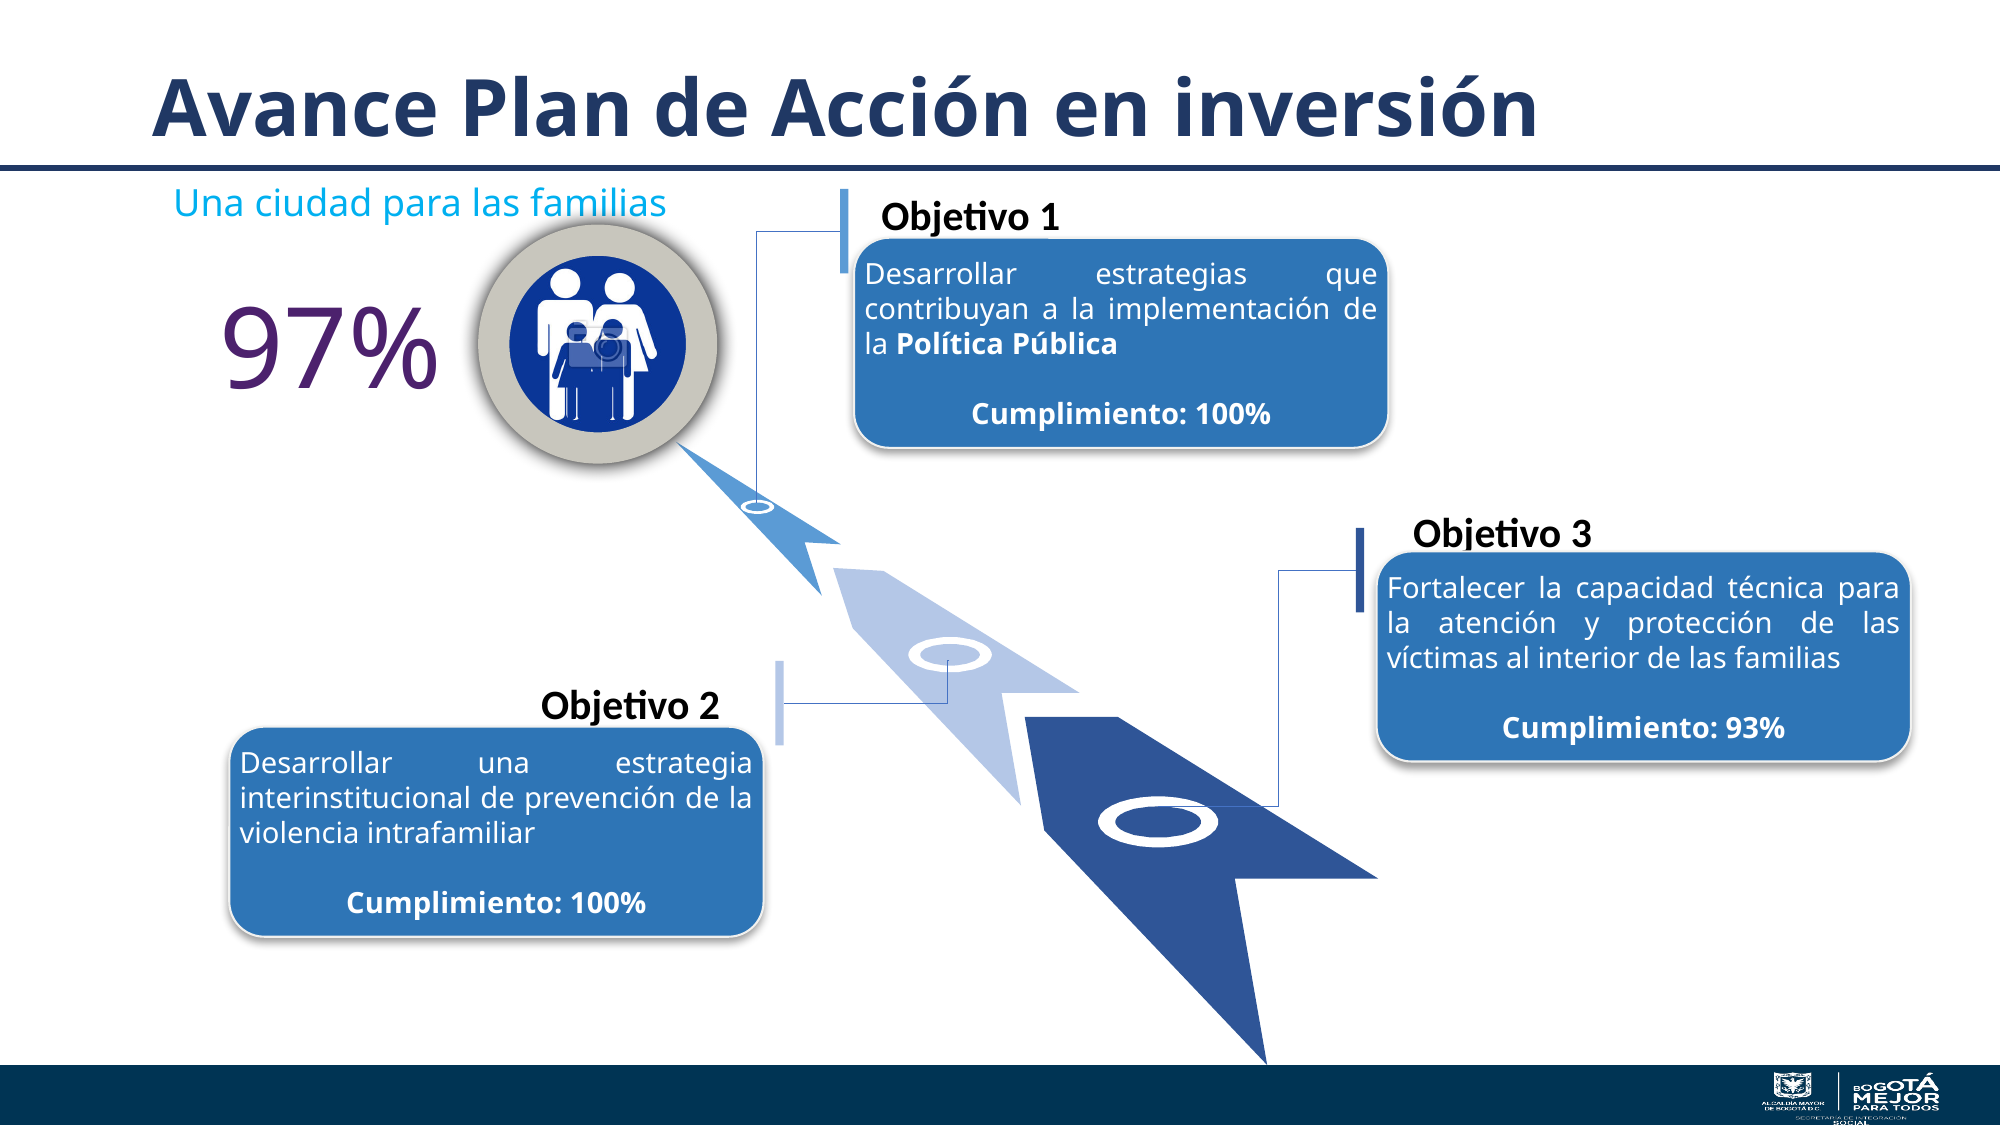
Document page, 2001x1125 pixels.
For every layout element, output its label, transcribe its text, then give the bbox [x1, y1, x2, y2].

text_box Una ciudad para las familias [99, 171, 741, 277]
picture [493, 240, 702, 448]
title Avance Plan de Acción en inversión [137, 50, 1863, 172]
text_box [184, 180, 1911, 1066]
picture [1752, 1065, 1948, 1125]
